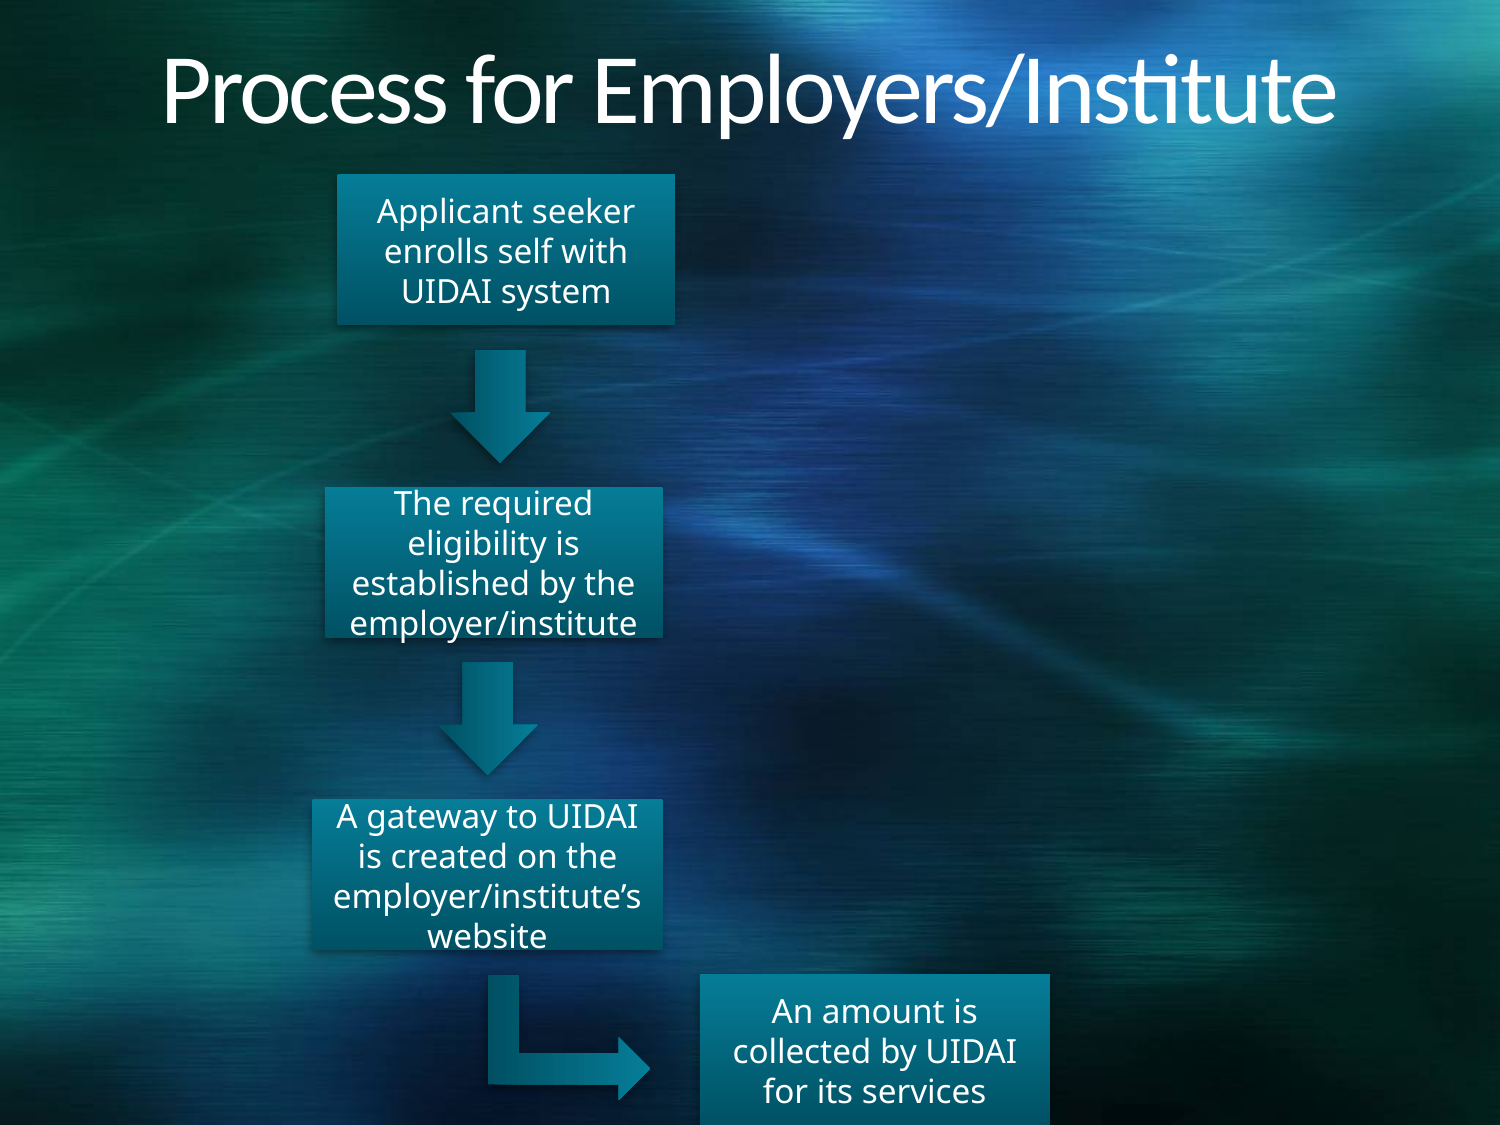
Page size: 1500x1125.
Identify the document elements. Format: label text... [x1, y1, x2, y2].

text_box [437, 662, 538, 775]
text_box A gateway to UIDAI is created on the employer/institute’s website [312, 799, 663, 950]
text_box Applicant seeker enrolls self with UIDAI system [337, 174, 675, 325]
text_box [450, 350, 550, 463]
title Process for Employers/Institute [62, 37, 1438, 147]
text_box [487, 975, 651, 1101]
picture [0, 0, 1500, 1125]
text_box The required eligibility is established by the employer/institute [324, 487, 663, 638]
text_box An amount is collected by UIDAI for its services [699, 974, 1050, 1125]
